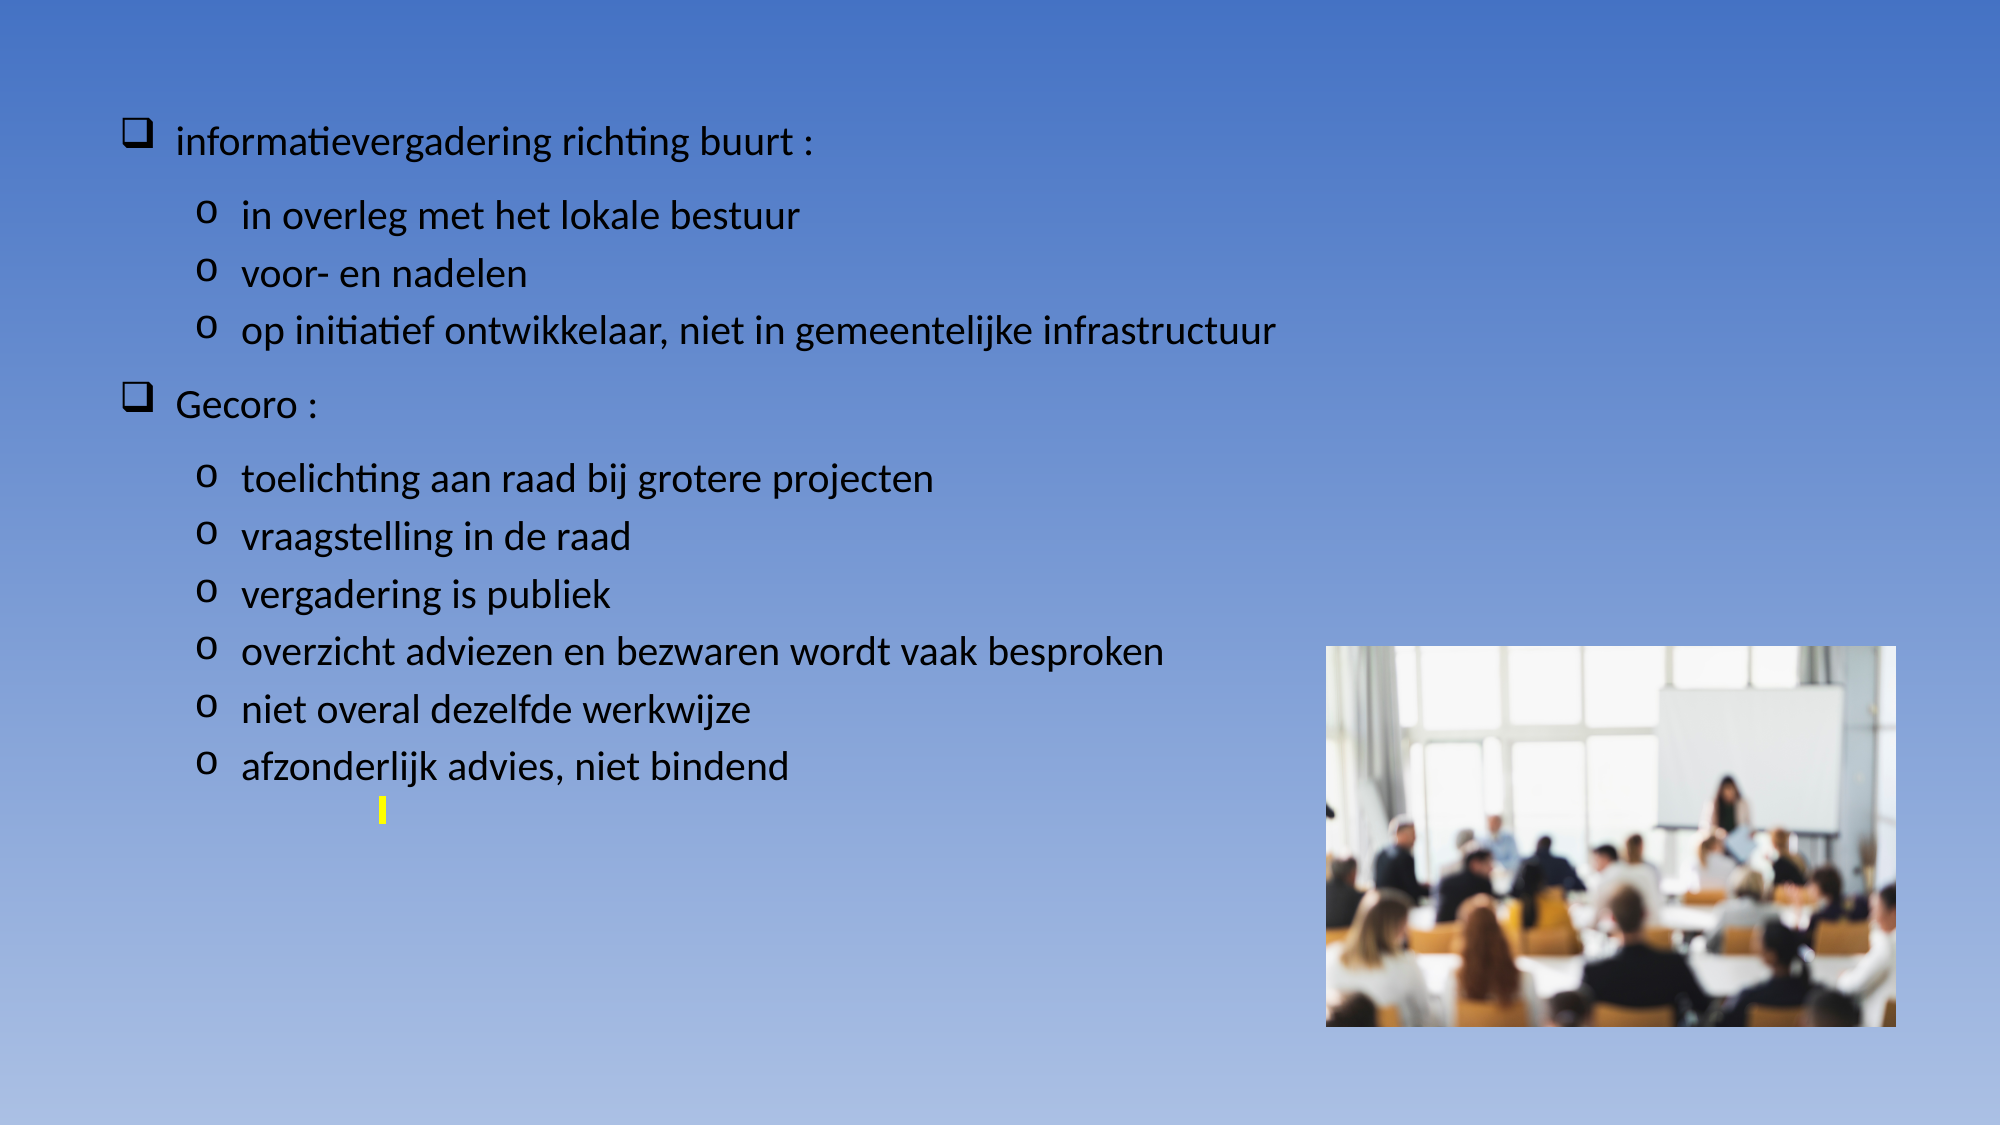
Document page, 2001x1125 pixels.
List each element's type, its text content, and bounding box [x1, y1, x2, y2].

text_box informatievergadering richting buurt : in overleg met het lokale bestuur voor- en nadelen op initiatief ontwikkelaar, niet in gemeentelijke infrastructuur Gecoro : toelichting aan raad bij grotere projecten vraagstelling in de raad vergadering is publiek overzicht adviezen en bezwaren wordt vaak besproken niet overal dezelfde werkwijze afzonderlijk advies, niet bindend [104, 98, 1839, 980]
picture [1326, 646, 1896, 1027]
